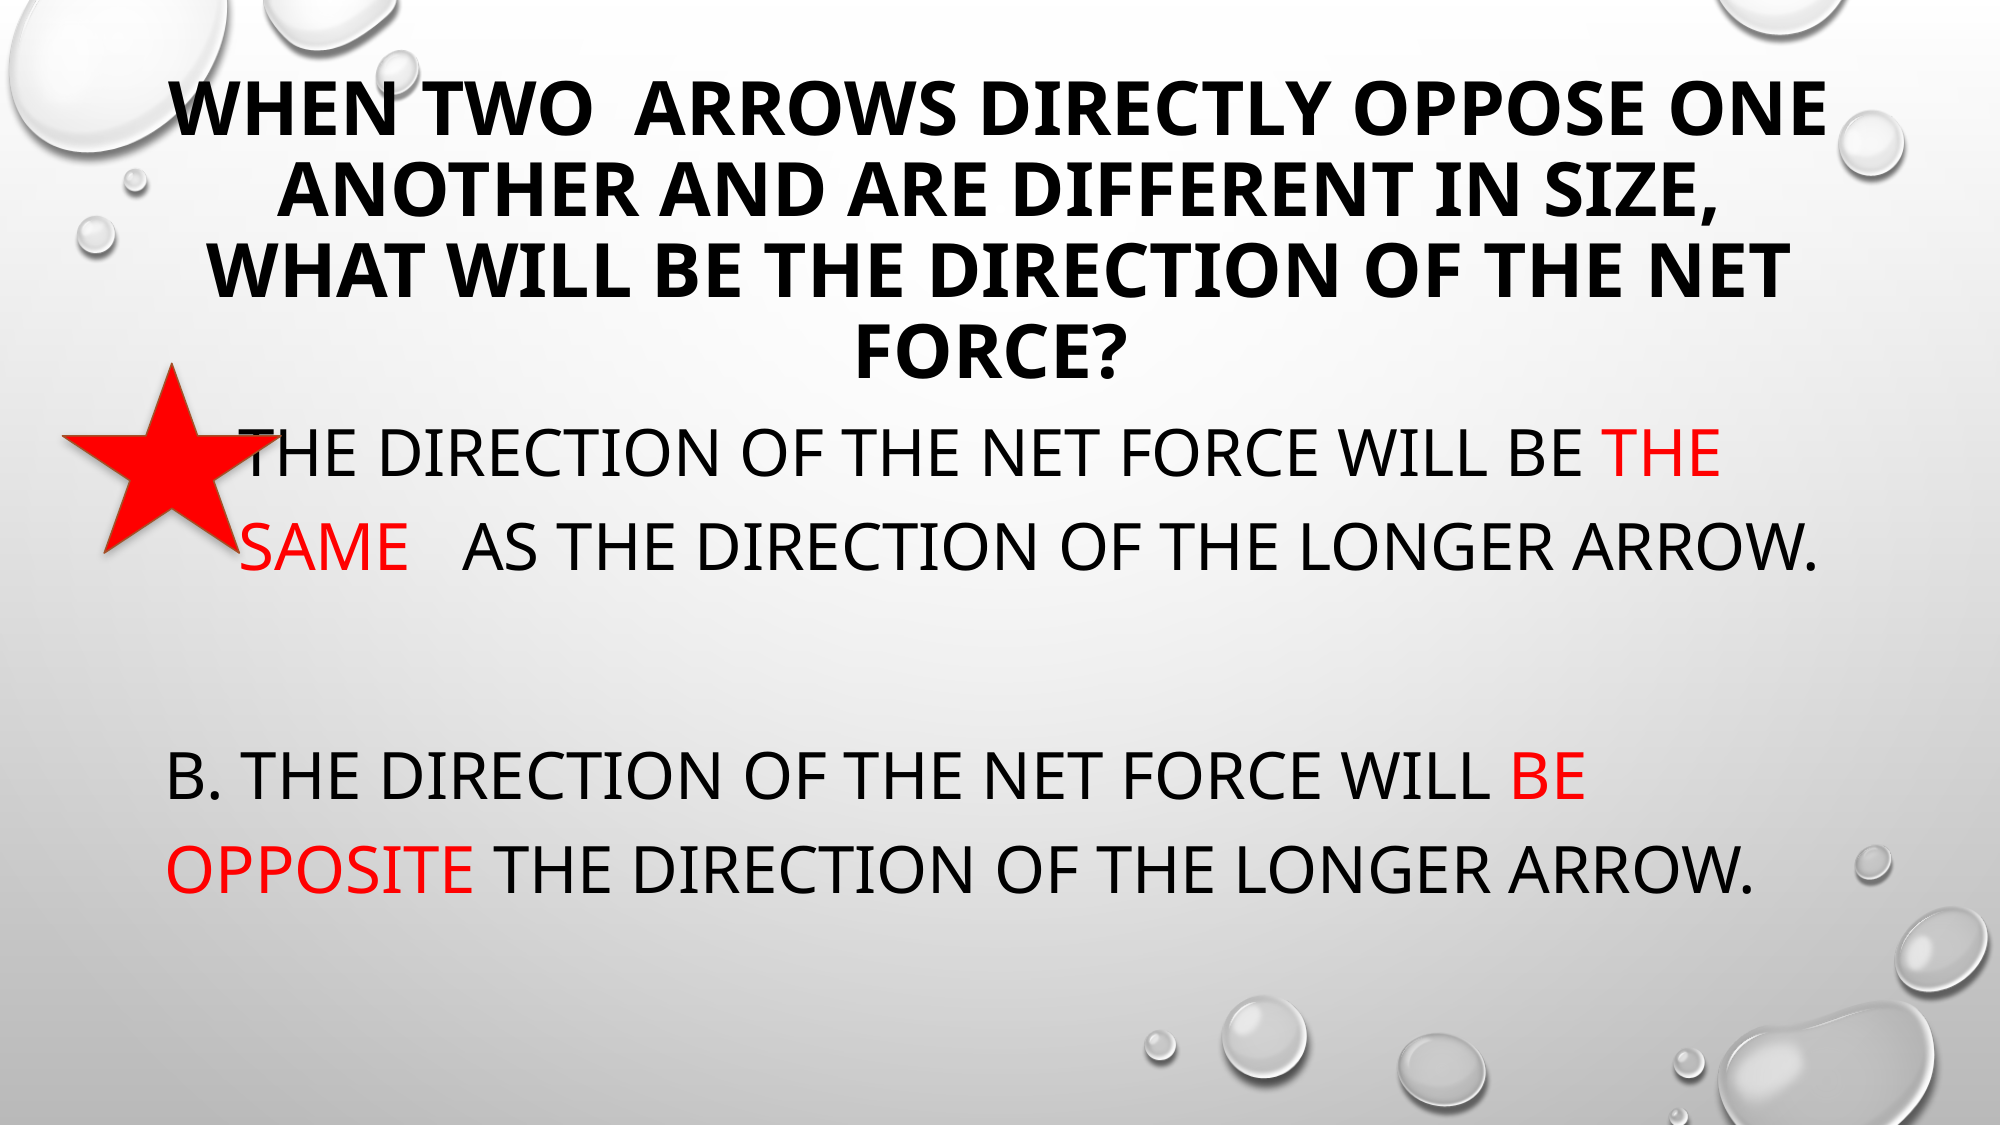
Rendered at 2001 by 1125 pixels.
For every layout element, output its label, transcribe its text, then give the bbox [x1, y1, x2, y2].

title When two arrows directly oppose one another and are different in size, what will be the direction of the net force? [149, 101, 1851, 364]
text_box [61, 362, 282, 554]
picture [0, 0, 2000, 1125]
list The direction of the net force will be the same as the direction of the longer arrow. B. The direction of the net force will be opposite the direction of the longer arrow. [149, 388, 1850, 950]
